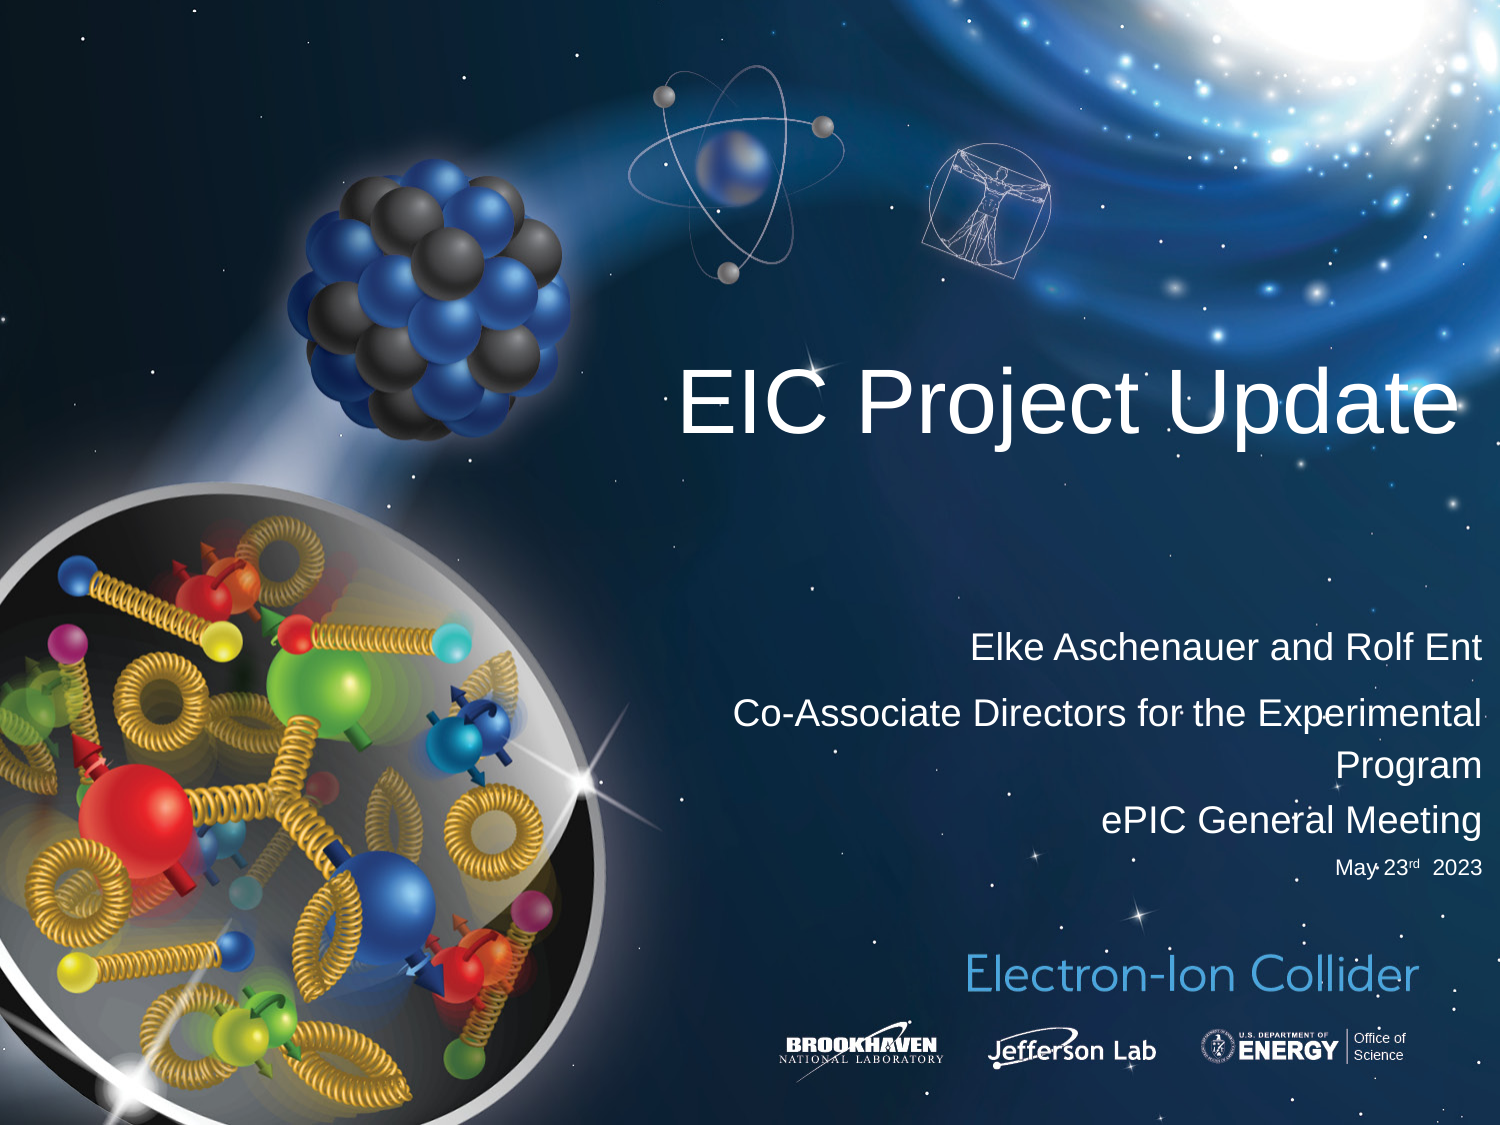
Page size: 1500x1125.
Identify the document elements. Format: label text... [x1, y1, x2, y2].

title EIC Project Update [448, 271, 1478, 563]
picture [0, 0, 1500, 1125]
subtitle Elke Aschenauer and Rolf Ent Co-Associate Directors for the Experimental Program ePIC General Meeting May 23rd 2023 [639, 562, 1498, 888]
